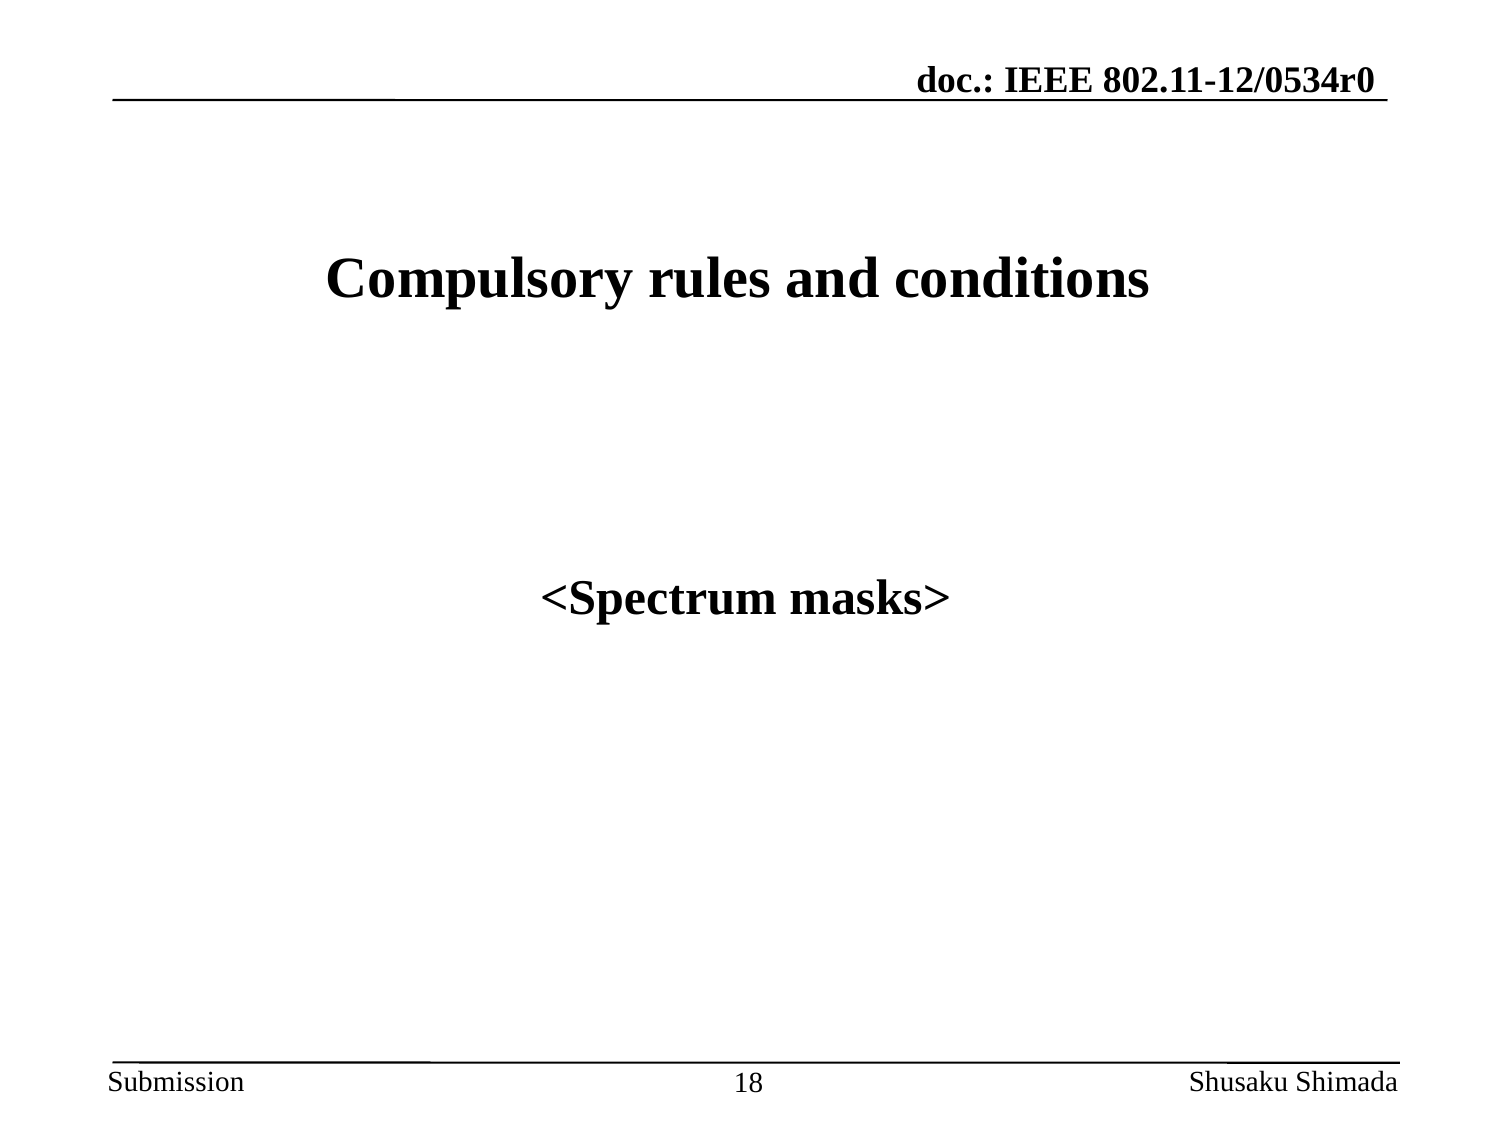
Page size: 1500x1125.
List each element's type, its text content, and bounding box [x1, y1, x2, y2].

text_box Compulsory rules and conditions [77, 231, 1412, 321]
list <Spectrum masks> [77, 556, 1412, 646]
slide_number 18 [572, 1062, 925, 1123]
footer Shusaku Shimada [1003, 1062, 1399, 1123]
